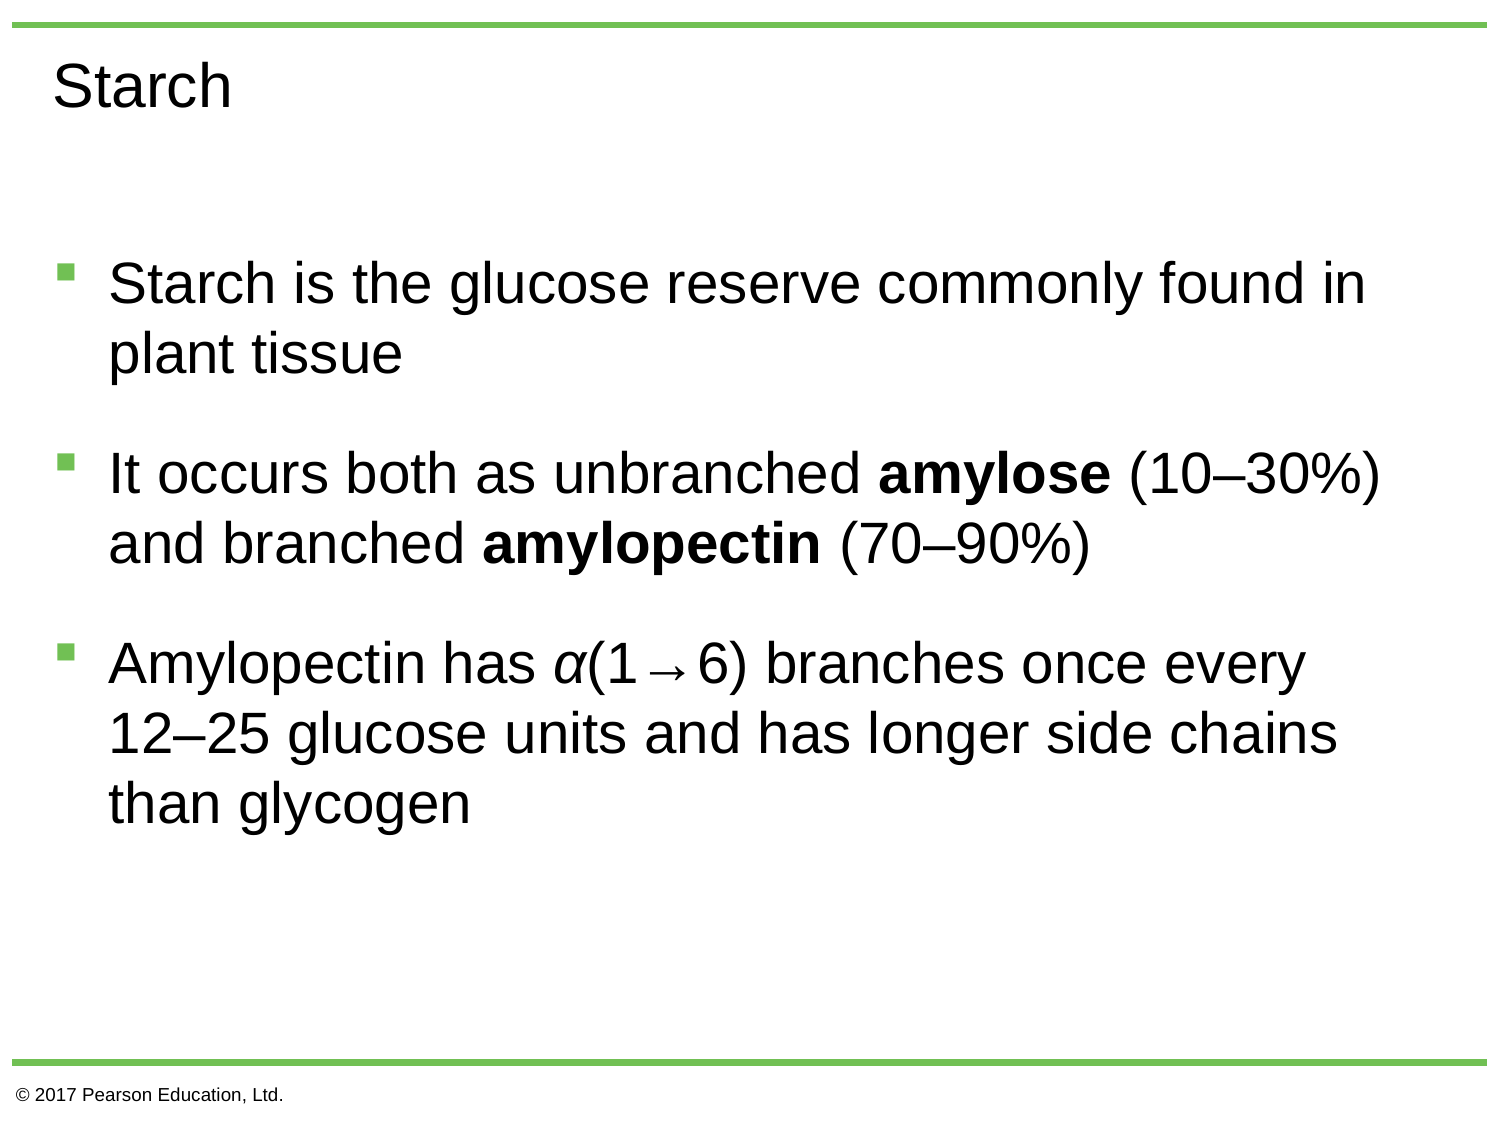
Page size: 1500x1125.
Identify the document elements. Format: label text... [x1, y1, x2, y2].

title Starch [37, 37, 1463, 213]
list Starch is the glucose reserve commonly found in plant tissue It occurs both as unbranched amylose (10–30%) and branched amylopectin (70–90%) Amylopectin has α(1→6) branches once every 12–25 glucose units and has longer side chains than glycogen [37, 237, 1463, 1050]
footer © 2017 Pearson Education, Ltd. [0, 1062, 476, 1125]
